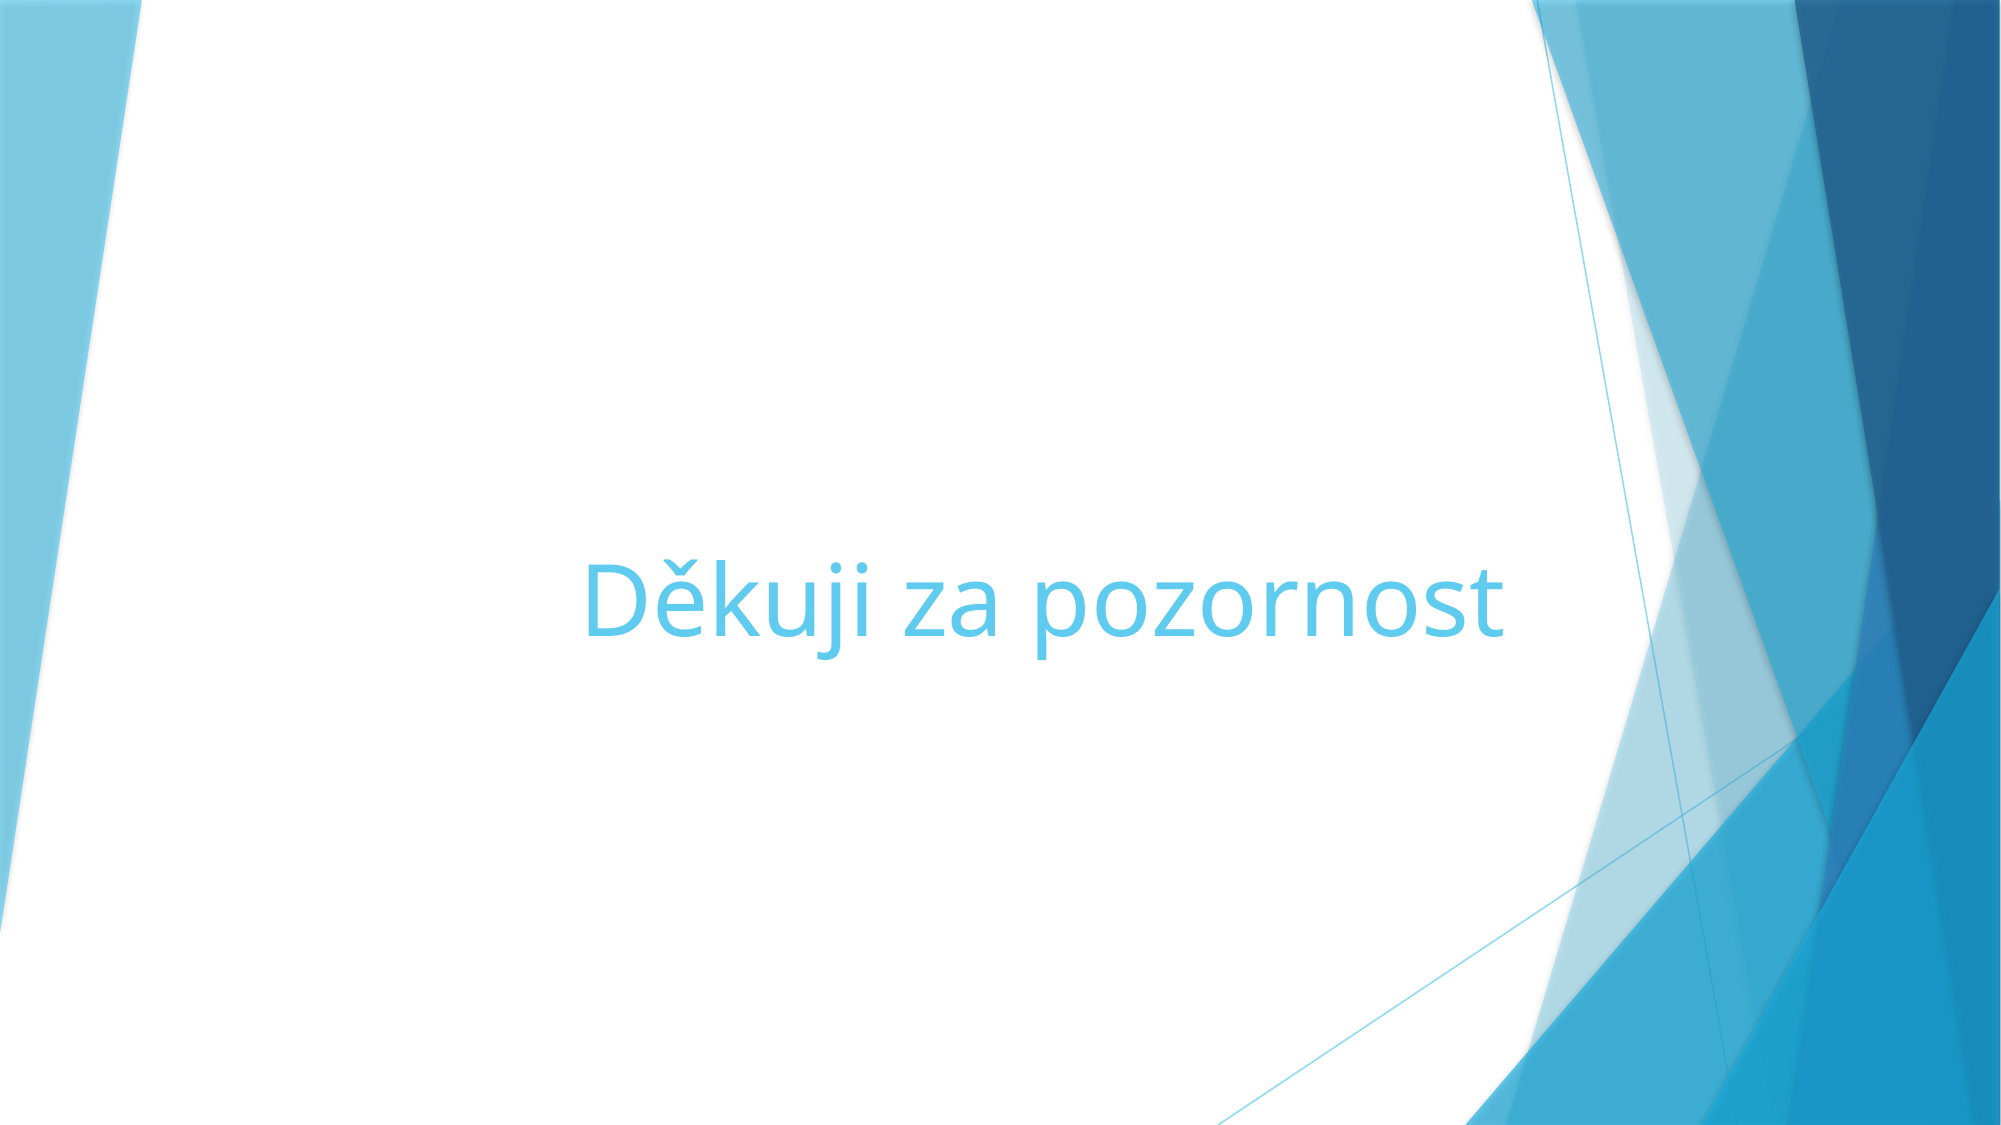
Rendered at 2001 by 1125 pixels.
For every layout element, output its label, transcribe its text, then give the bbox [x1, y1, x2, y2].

title Děkuji za pozornost [247, 394, 1522, 665]
